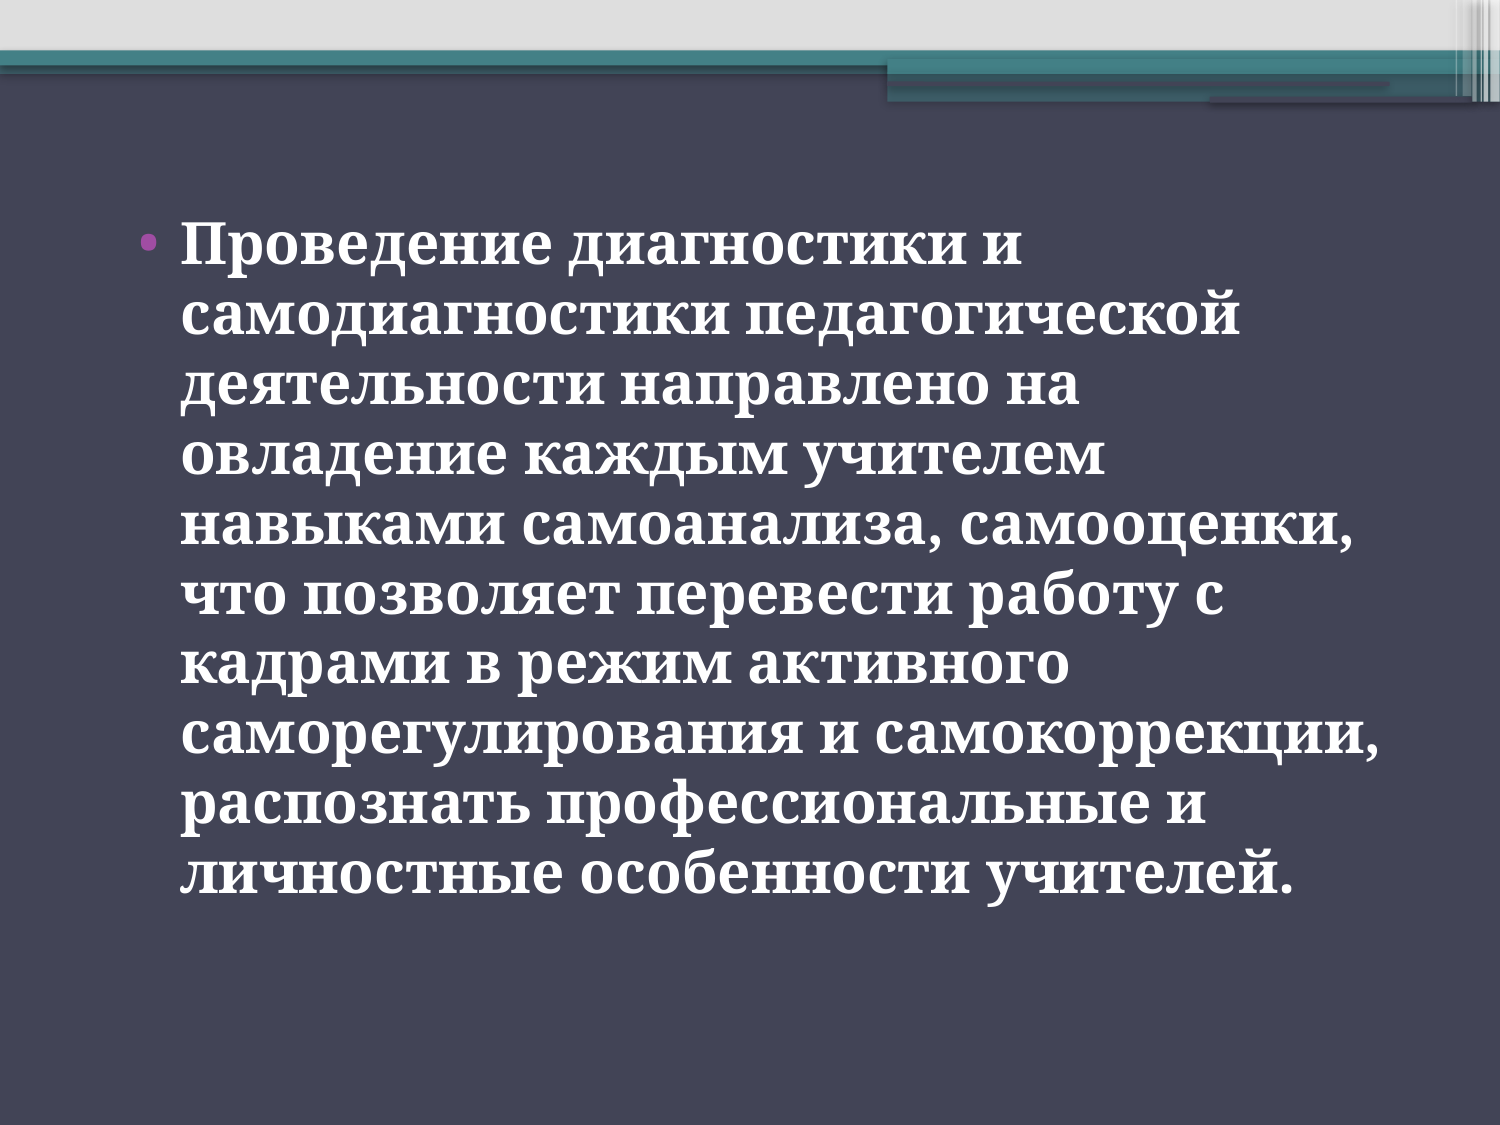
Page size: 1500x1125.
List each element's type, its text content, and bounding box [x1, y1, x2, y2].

list Проведение диагностики и самодиагностики педагогической деятельности направлено на овладение каждым учителем навыками самоанализа, самооценки, что позволяет перевести работу с кадрами в режим активного саморегулирования и самокоррекции, распознать профессиональные и личностные особенности учителей. [105, 199, 1407, 1079]
